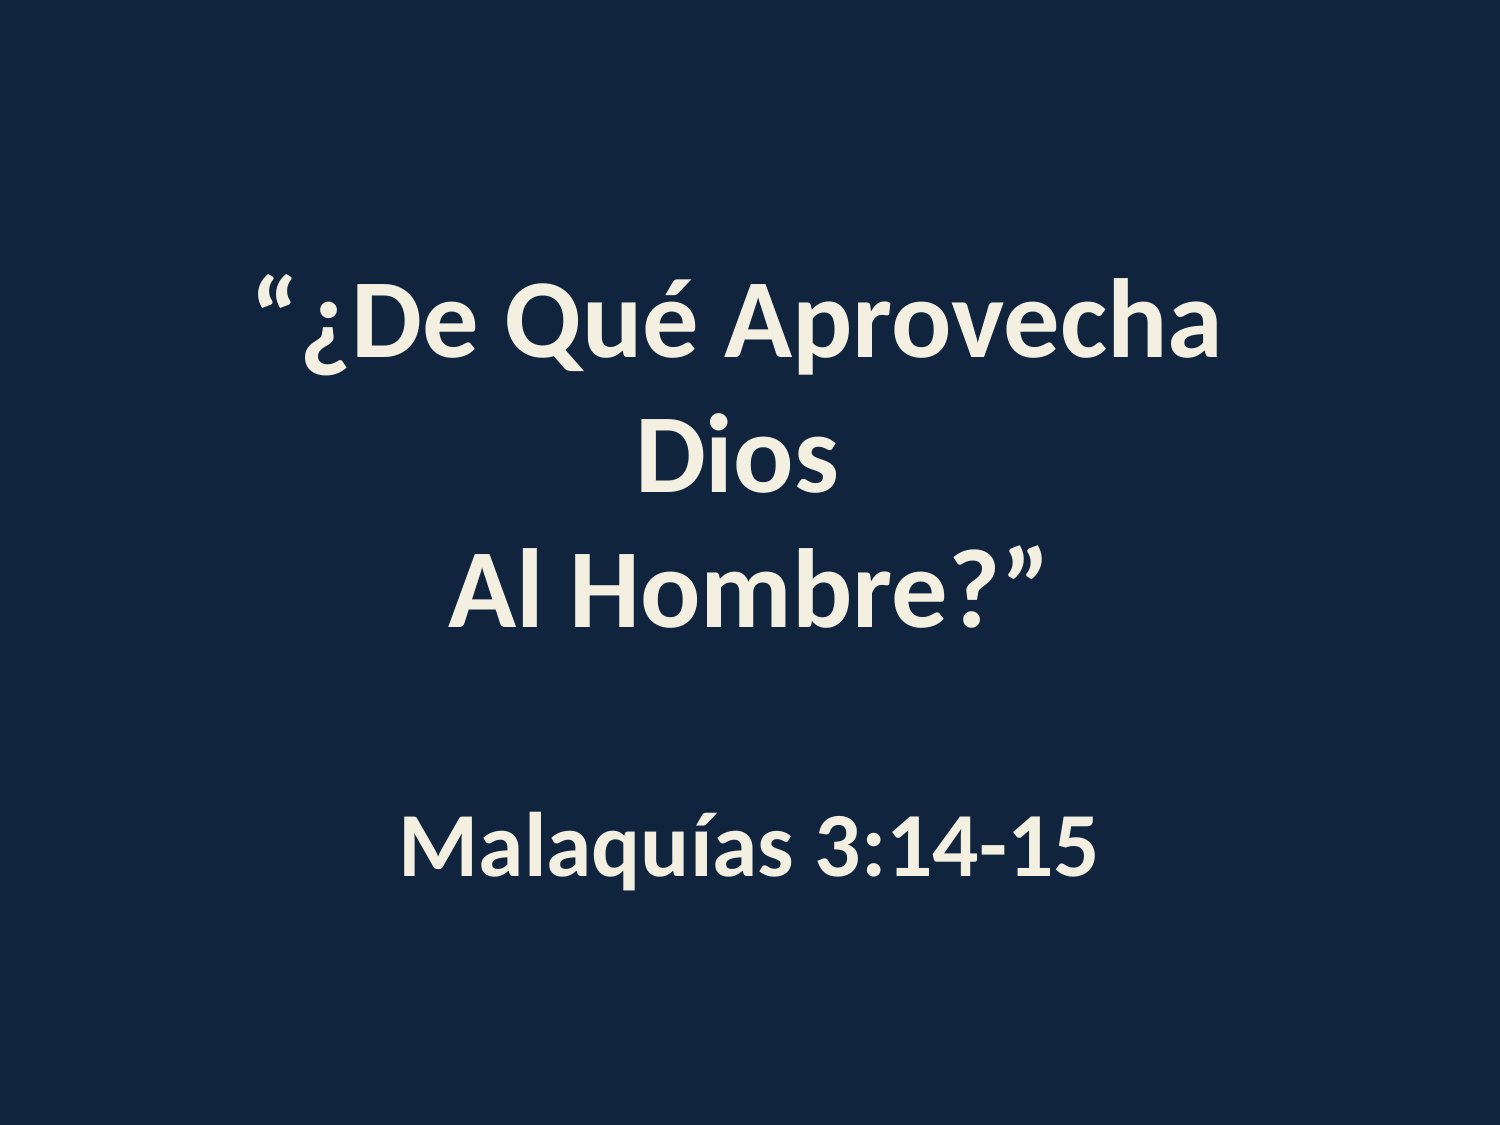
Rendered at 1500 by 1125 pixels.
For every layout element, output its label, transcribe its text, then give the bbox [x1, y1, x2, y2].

text_box “¿De Qué Aprovecha Dios Al Hombre?” Malaquías 3:14-15 [235, 237, 1265, 903]
